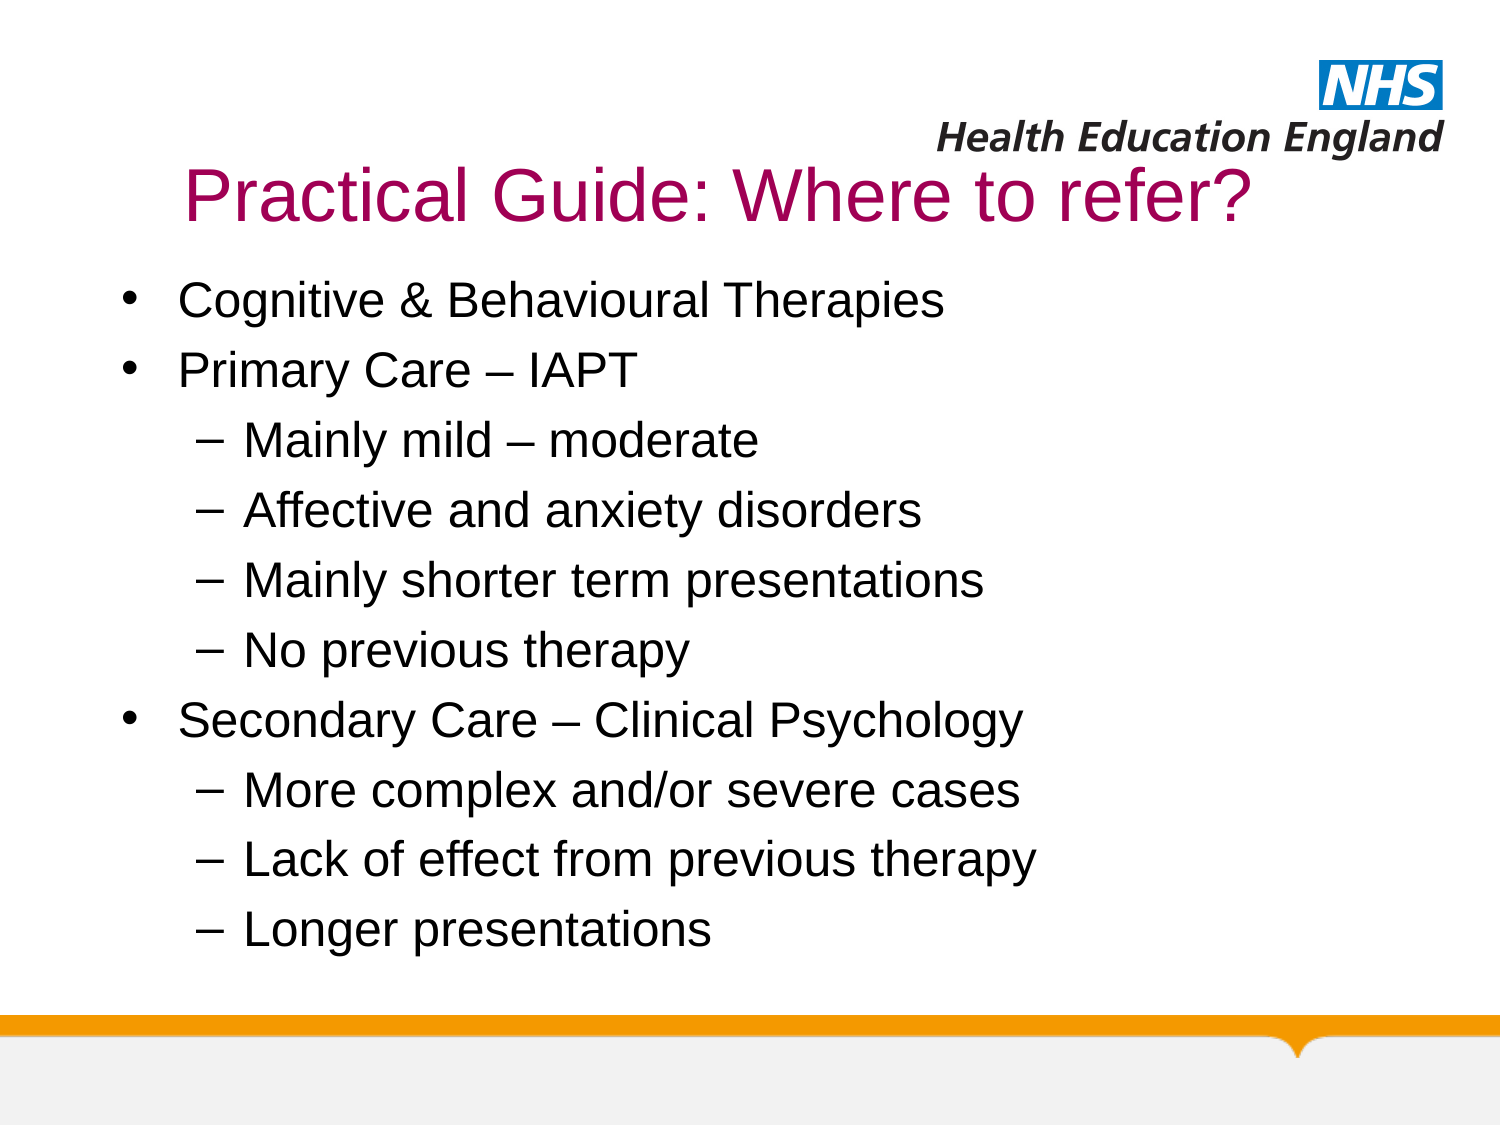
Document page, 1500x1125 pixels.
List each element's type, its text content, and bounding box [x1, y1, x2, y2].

picture [936, 59, 1445, 161]
title Practical Guide: Where to refer? [106, 138, 1332, 259]
list Cognitive & Behavioural Therapies Primary Care – IAPT Mainly mild – moderate Affective and anxiety disorders Mainly shorter term presentations No previous therapy Secondary Care – Clinical Psychology More complex and/or severe cases Lack of effect from previous therapy Longer presentations [106, 259, 1332, 998]
